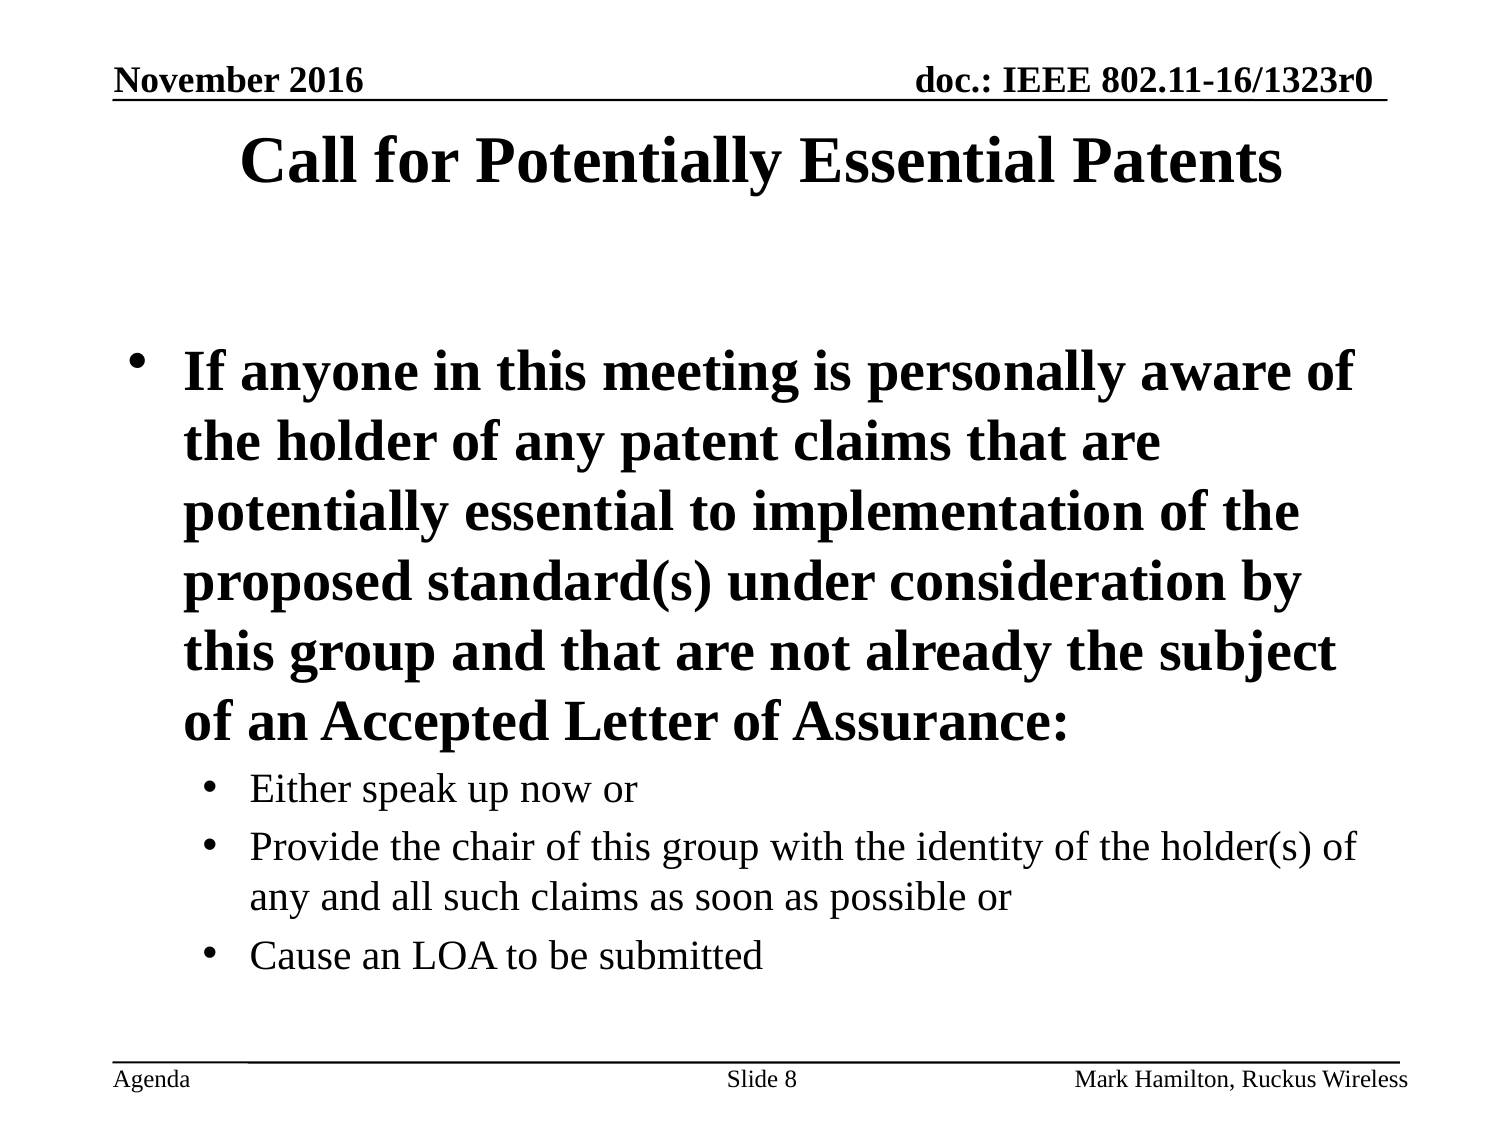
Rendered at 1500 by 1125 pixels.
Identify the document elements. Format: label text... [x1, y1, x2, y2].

title Call for Potentially Essential Patents [50, 62, 1475, 250]
list If anyone in this meeting is personally aware of the holder of any patent claims that are potentially essential to implementation of the proposed standard(s) under consideration by this group and that are not already the subject of an Accepted Letter of Assurance: Either speak up now or Provide the chair of this group with the identity of the holder(s) of any and all such claims as soon as possible or Cause an LOA to be submitted [112, 324, 1388, 1000]
